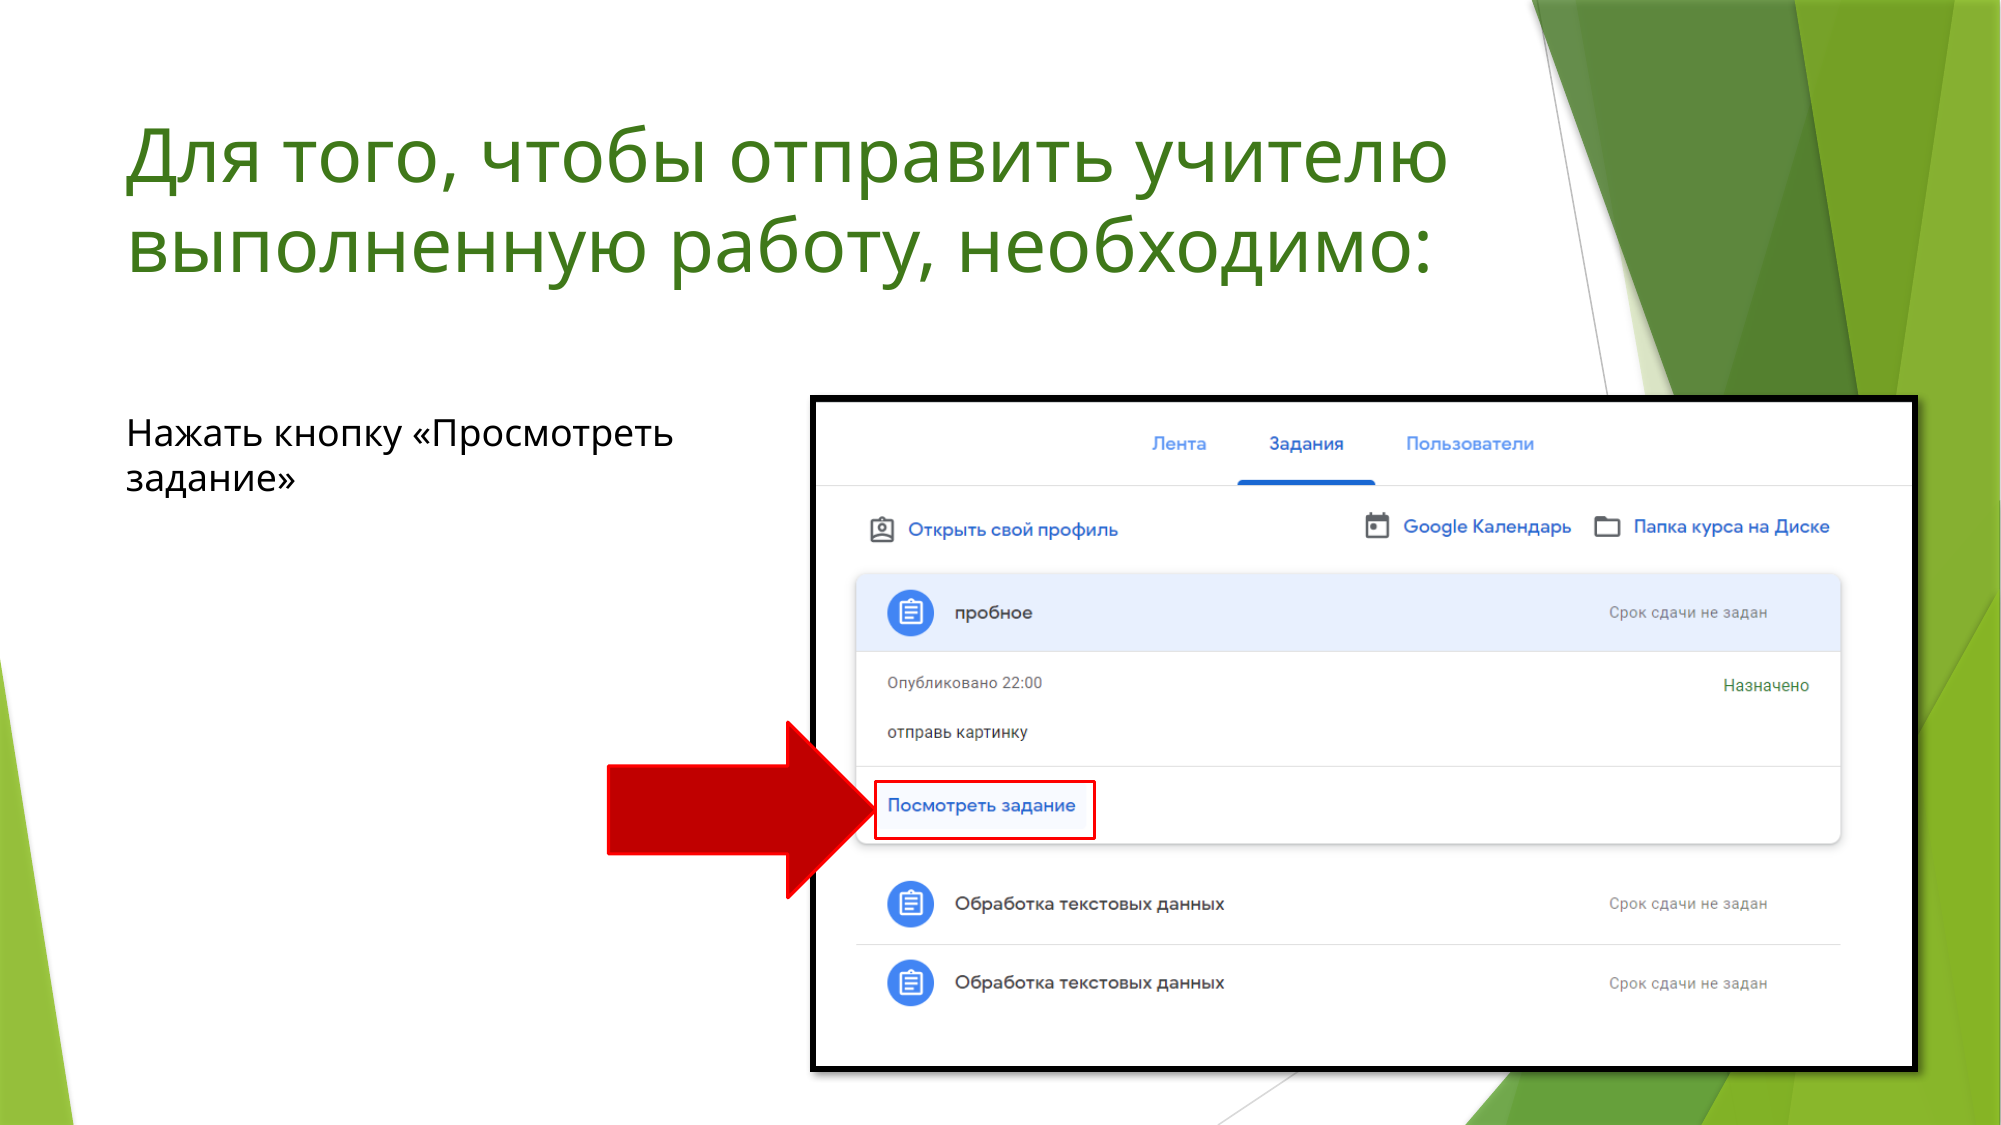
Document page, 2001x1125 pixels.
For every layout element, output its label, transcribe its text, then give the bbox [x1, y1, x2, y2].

picture [815, 400, 1913, 1067]
text_box [606, 720, 810, 900]
text_box Нажать кнопку «Просмотреть задание» [111, 401, 788, 507]
title Для того, чтобы отправить учителю выполненную работу, необходимо: [111, 99, 1522, 317]
